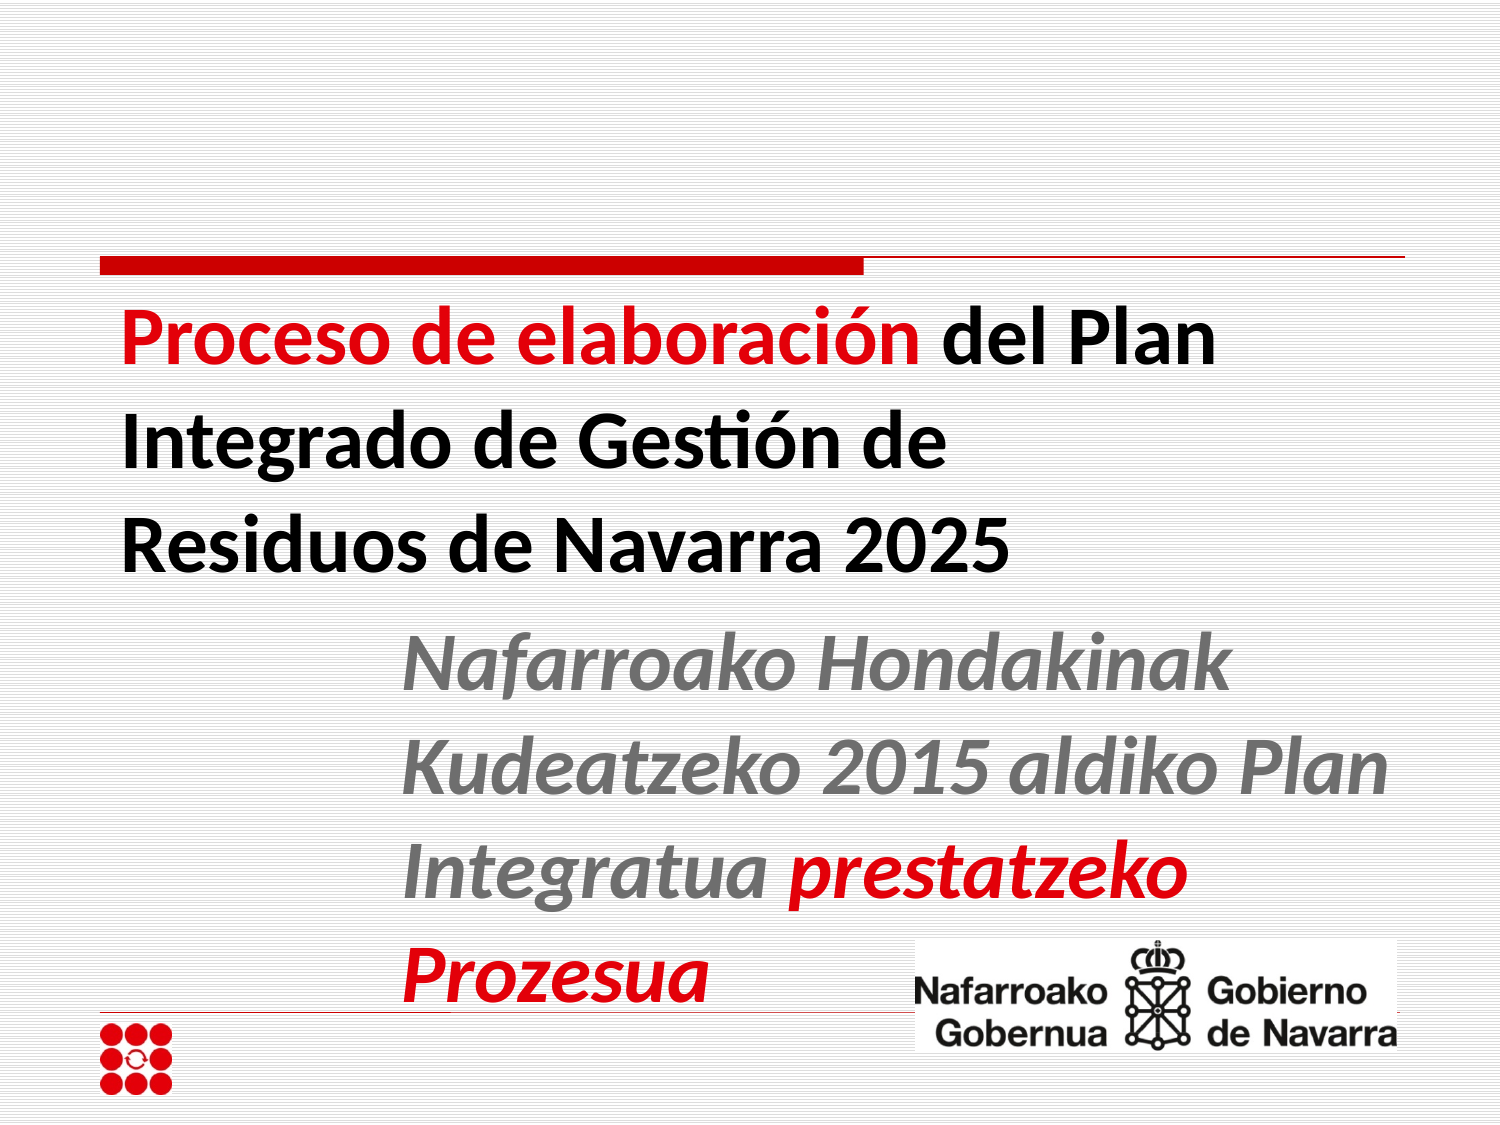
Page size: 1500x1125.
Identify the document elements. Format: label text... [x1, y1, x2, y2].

text_box Proceso de elaboración del Plan Integrado de Gestión de Residuos de Navarra 2025 [105, 269, 1266, 597]
picture [99, 1022, 172, 1095]
text_box Nafarroako Hondakinak Kudeatzeko 2015 aldiko Plan Integratua prestatzeko Prozesua [386, 595, 1500, 1027]
picture [915, 940, 1398, 1052]
